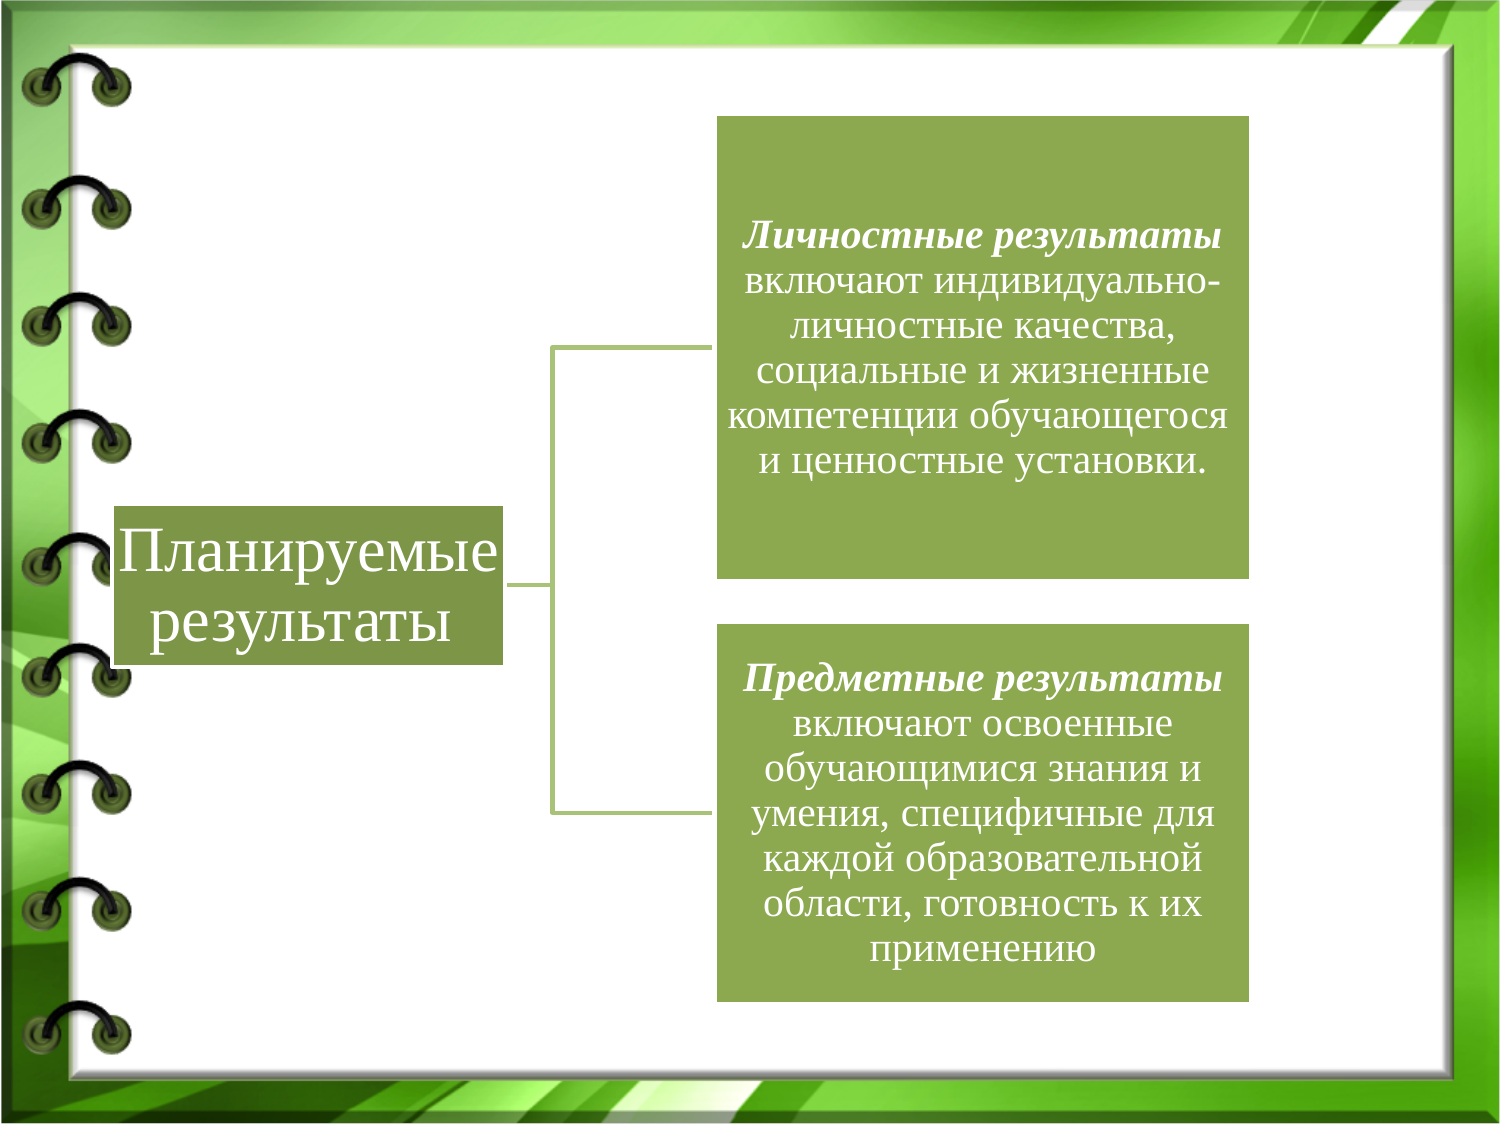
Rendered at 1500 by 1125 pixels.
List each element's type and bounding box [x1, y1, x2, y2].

picture [0, 0, 1500, 1125]
list [64, 113, 1416, 1006]
